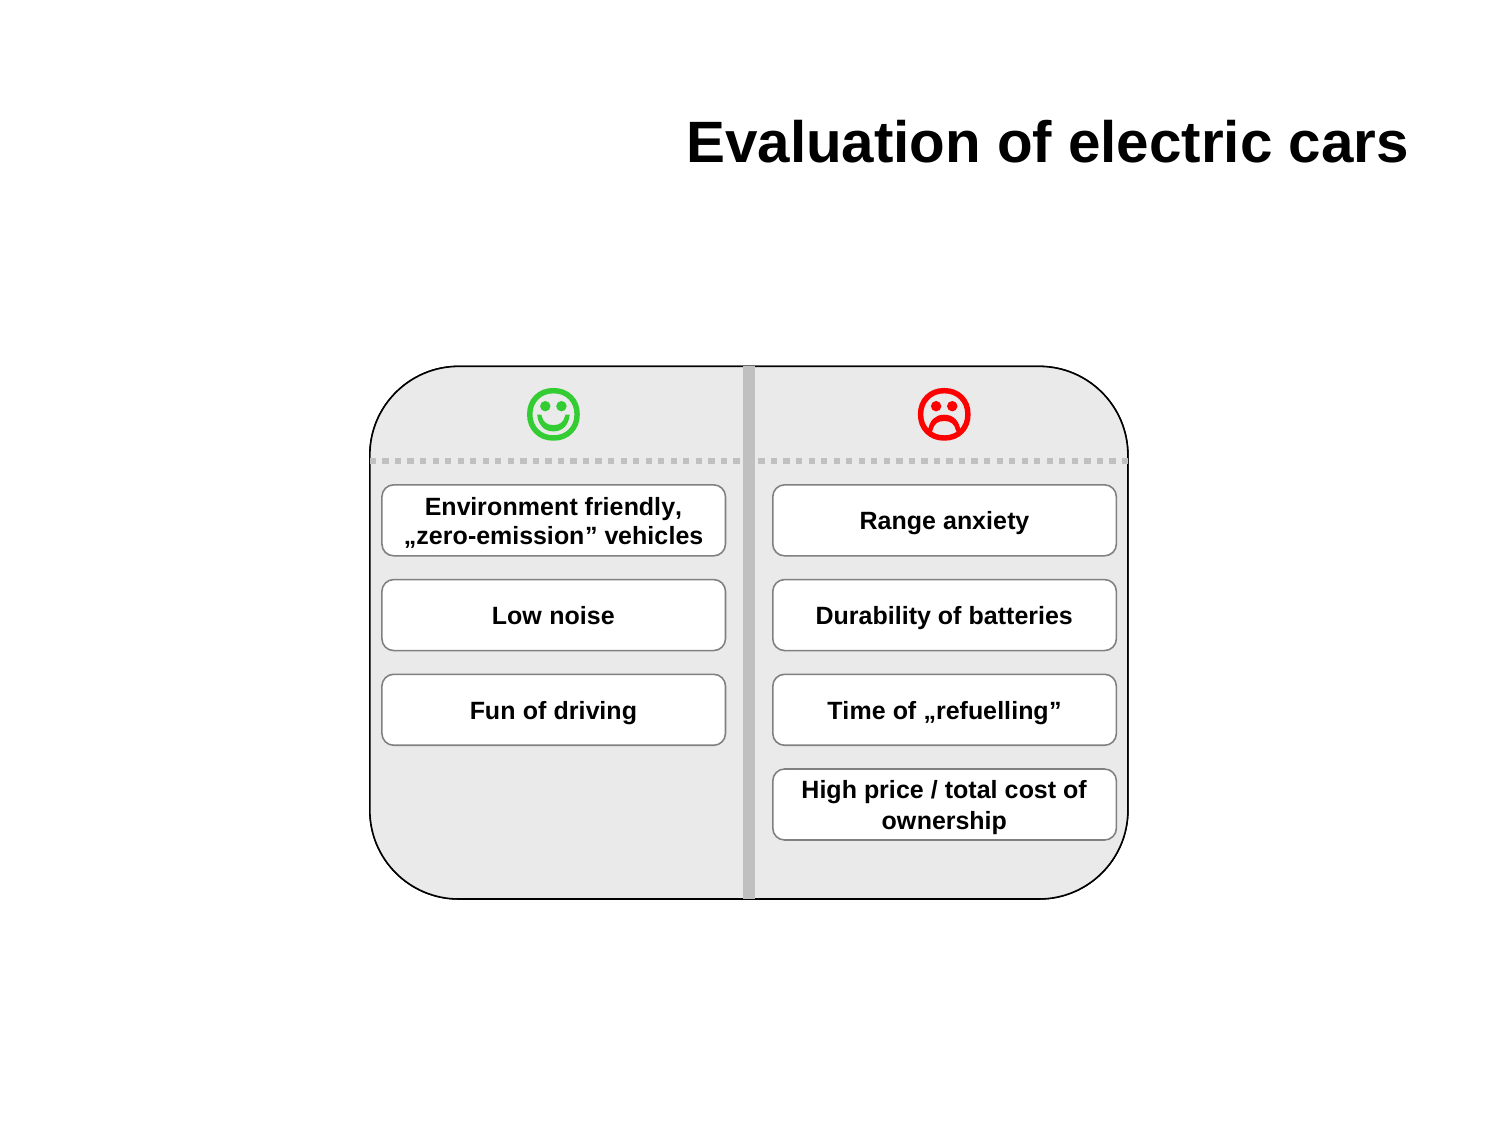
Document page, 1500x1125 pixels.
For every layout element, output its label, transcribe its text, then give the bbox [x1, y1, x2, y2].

title Evaluation of electric cars [75, 45, 1425, 233]
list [366, 359, 1134, 908]
